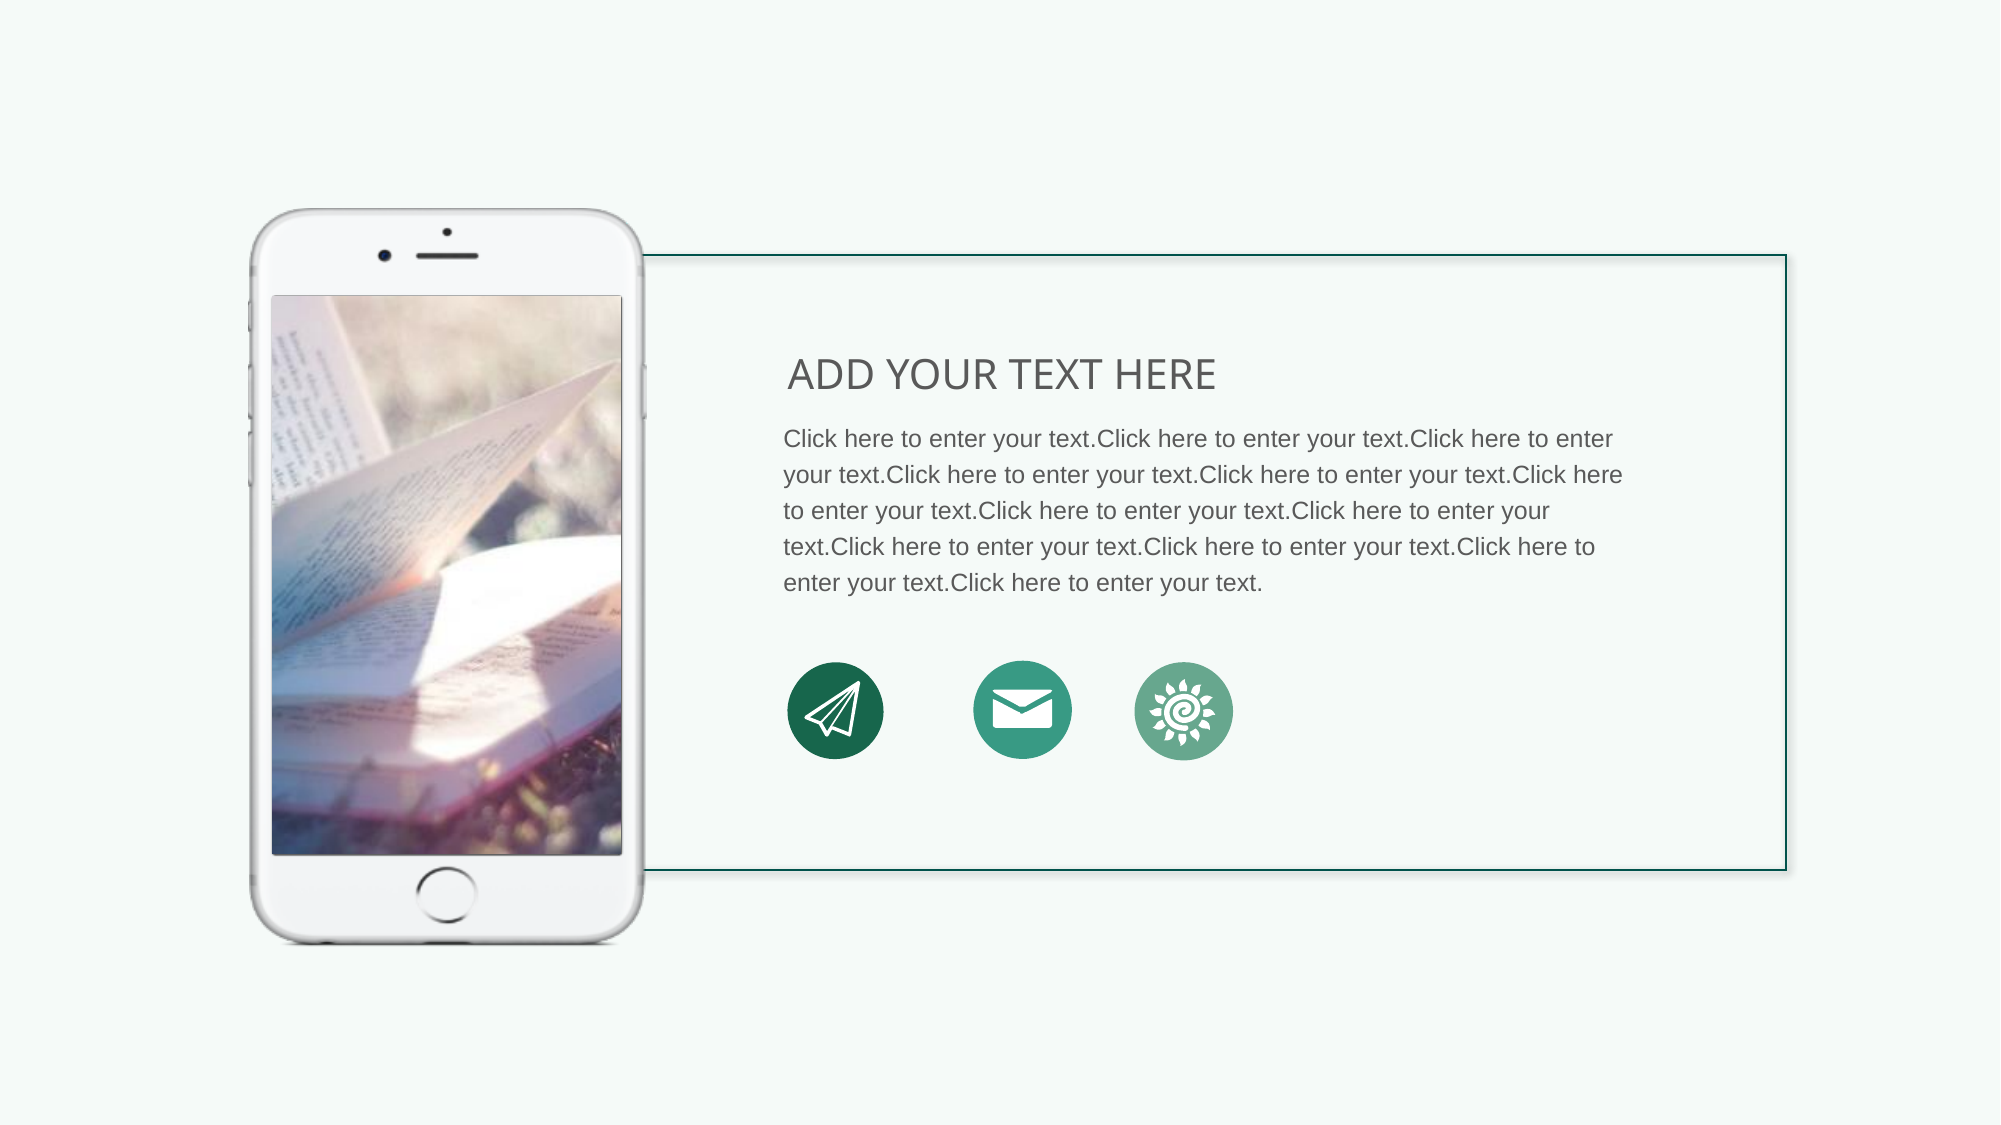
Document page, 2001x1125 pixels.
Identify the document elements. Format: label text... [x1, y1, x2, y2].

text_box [973, 660, 1072, 760]
text_box Click here to enter your text.Click here to enter your text.Click here to enter your text.Click here to enter your text.Click here to enter your text.Click here to enter your text.Click here to enter your text.Click here to enter your text.Click here to enter your text.Click here to enter your text.Click here to enter your text.Click here to enter your text. [783, 416, 1639, 597]
text_box [647, 254, 1787, 871]
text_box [1134, 661, 1234, 761]
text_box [780, 655, 891, 767]
text_box ADD YOUR TEXT HERE [773, 340, 1396, 406]
picture [248, 208, 647, 947]
